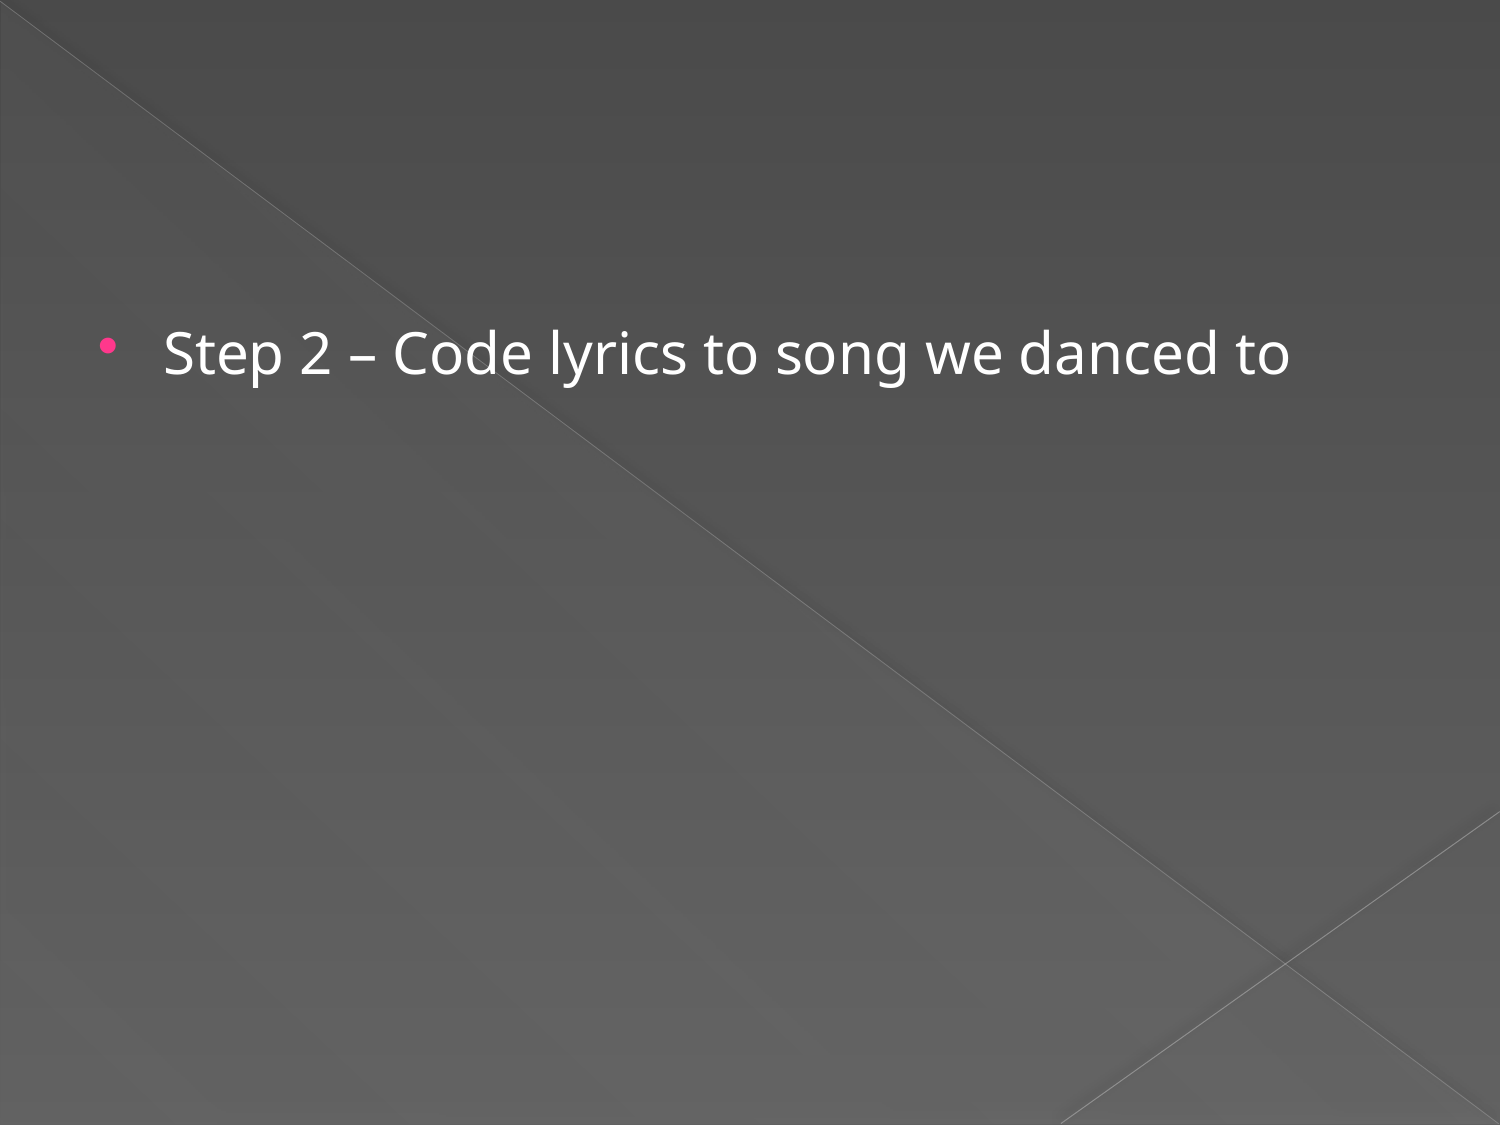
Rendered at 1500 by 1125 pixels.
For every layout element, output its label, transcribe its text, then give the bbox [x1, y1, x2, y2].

list Step 2 – Code lyrics to song we danced to [75, 308, 1425, 1059]
